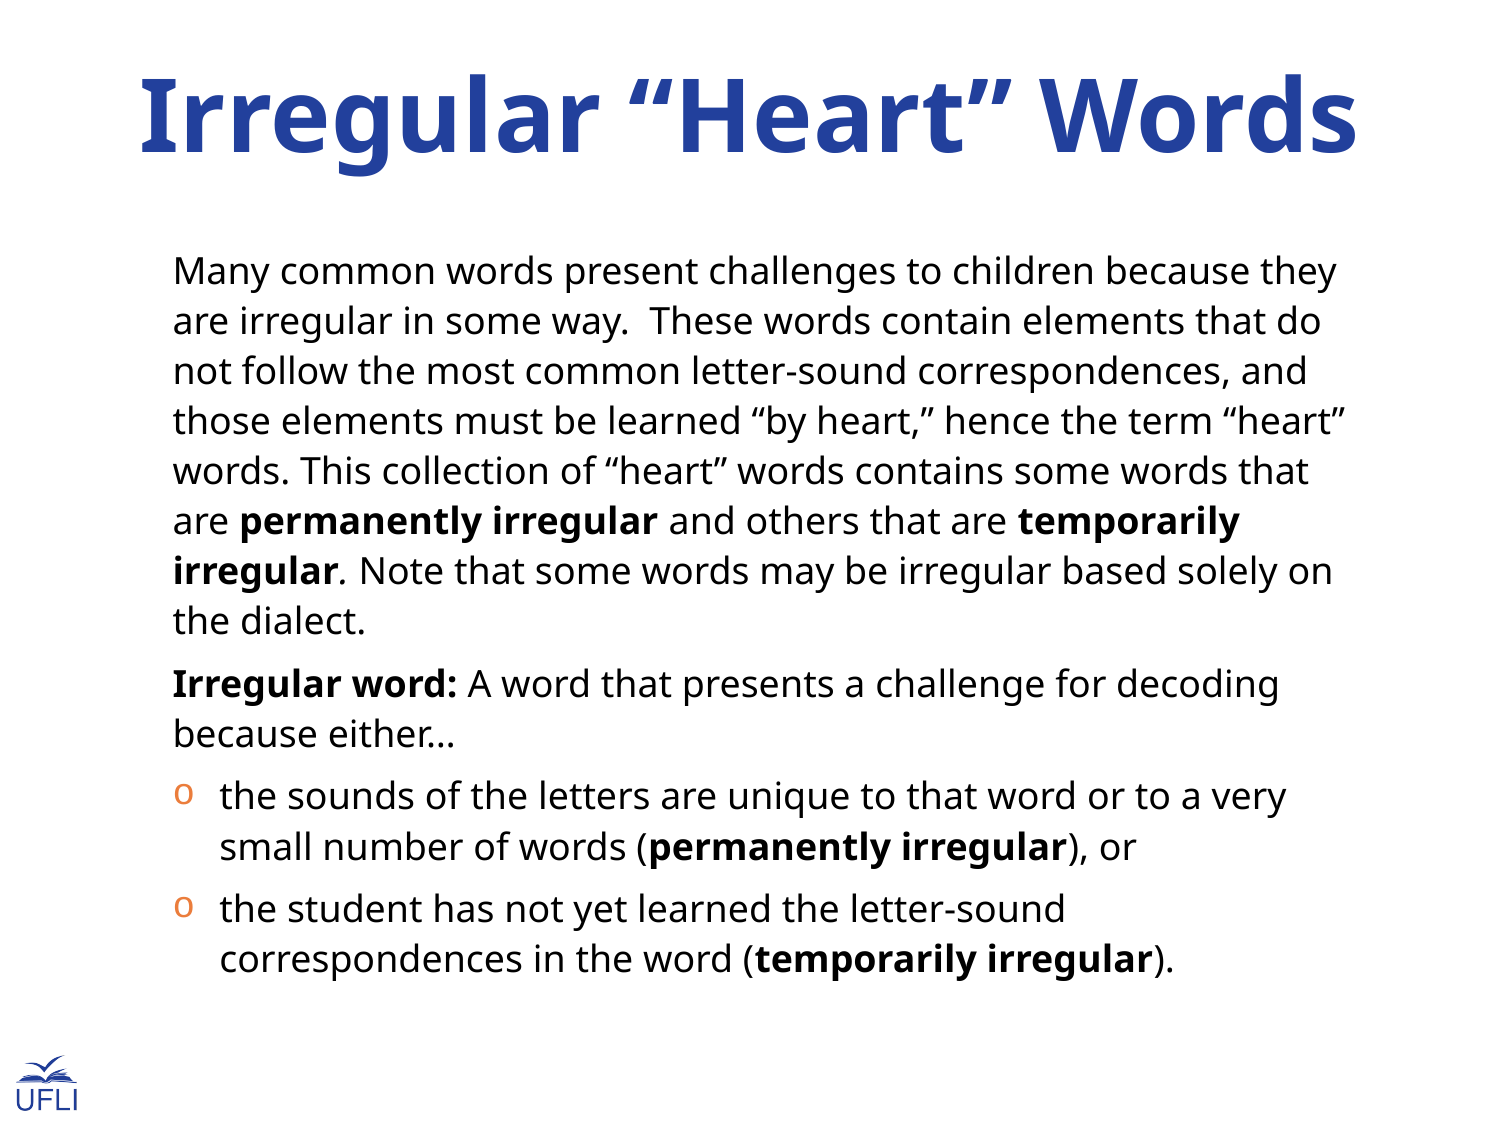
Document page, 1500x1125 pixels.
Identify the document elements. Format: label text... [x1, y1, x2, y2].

picture [12, 1053, 81, 1114]
text_box Irregular “Heart” Words [0, 44, 1500, 186]
text_box Many common words present challenges to children because they are irregular in some way. These words contain elements that do not follow the most common letter-sound correspondences, and those elements must be learned “by heart,” hence the term “heart” words. This collection of “heart” words contains some words that are permanently irregular and others that are temporarily irregular. Note that some words may be irregular based solely on the dialect. Irregular word: A word that presents a challenge for decoding because either… the sounds of the letters are unique to that word or to a very small number of words (permanently irregular), or the student has not yet learned the letter-sound correspondences in the word (temporarily irregular). [157, 234, 1382, 988]
